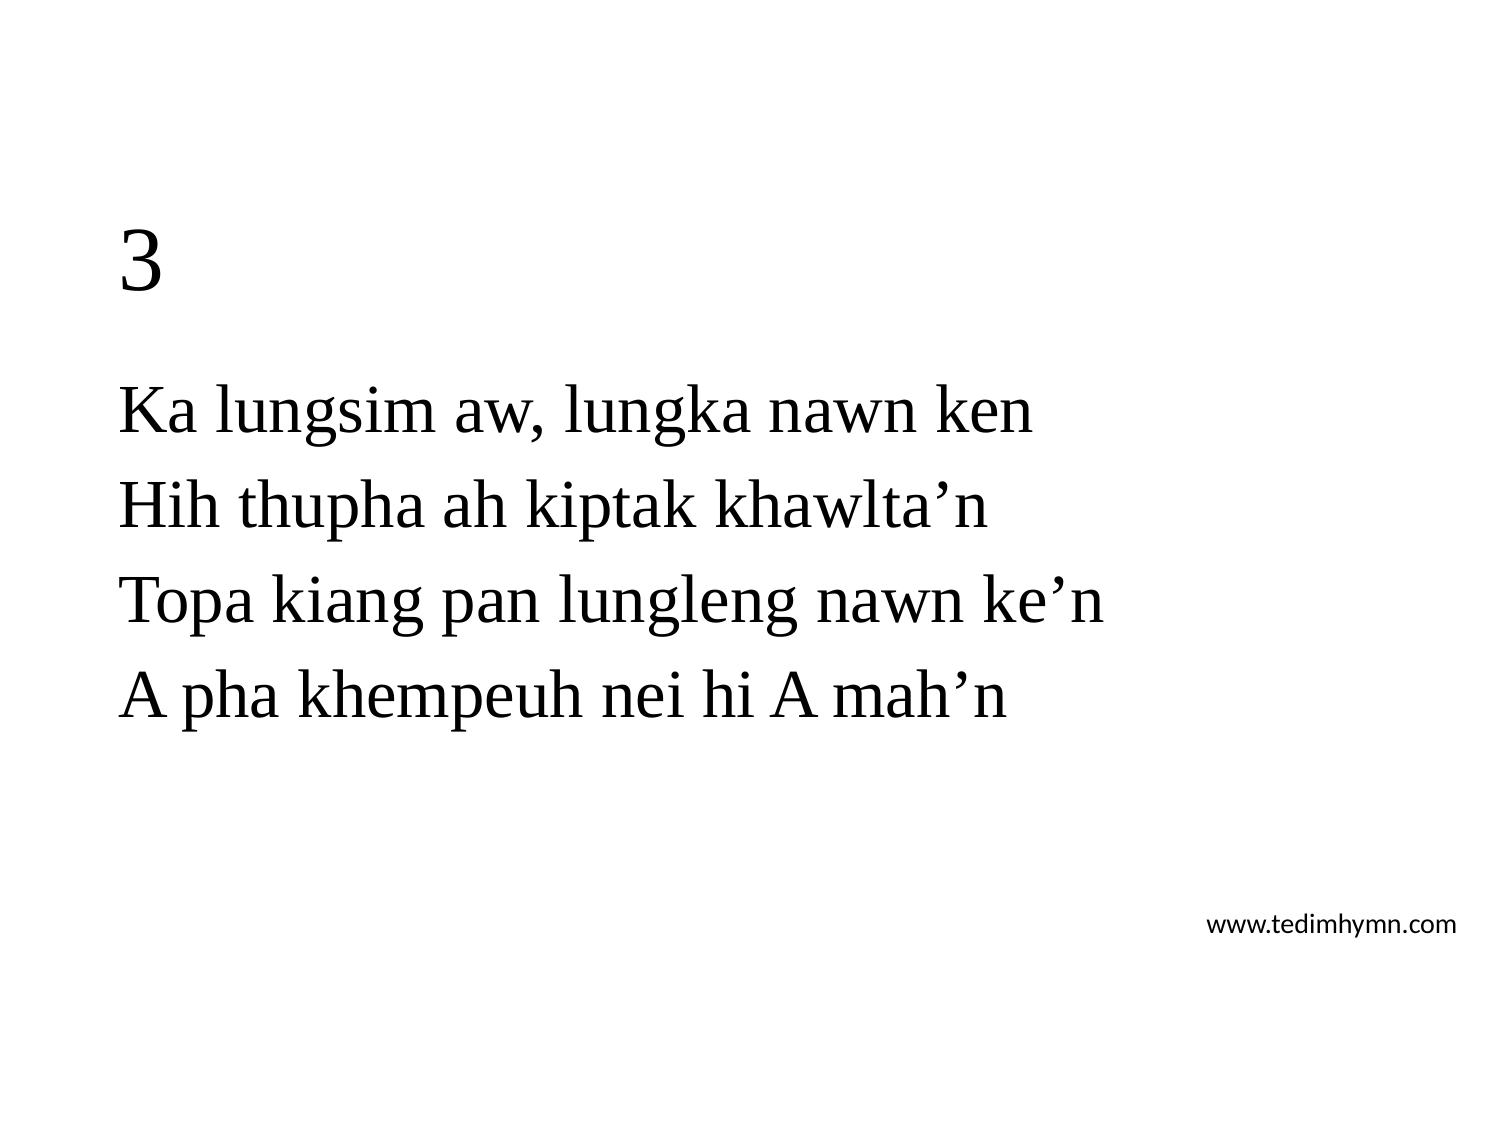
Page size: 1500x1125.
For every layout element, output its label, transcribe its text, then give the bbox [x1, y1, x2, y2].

list Ka lungsim aw, lungka nawn ken Hih thupha ah kiptak khawlta’n Topa kiang pan lungleng nawn ke’n A pha khempeuh nei hi A mah’n [103, 365, 1397, 901]
text_box www.tedimhymn.com [1191, 897, 1500, 947]
title 3 [103, 200, 1397, 322]
